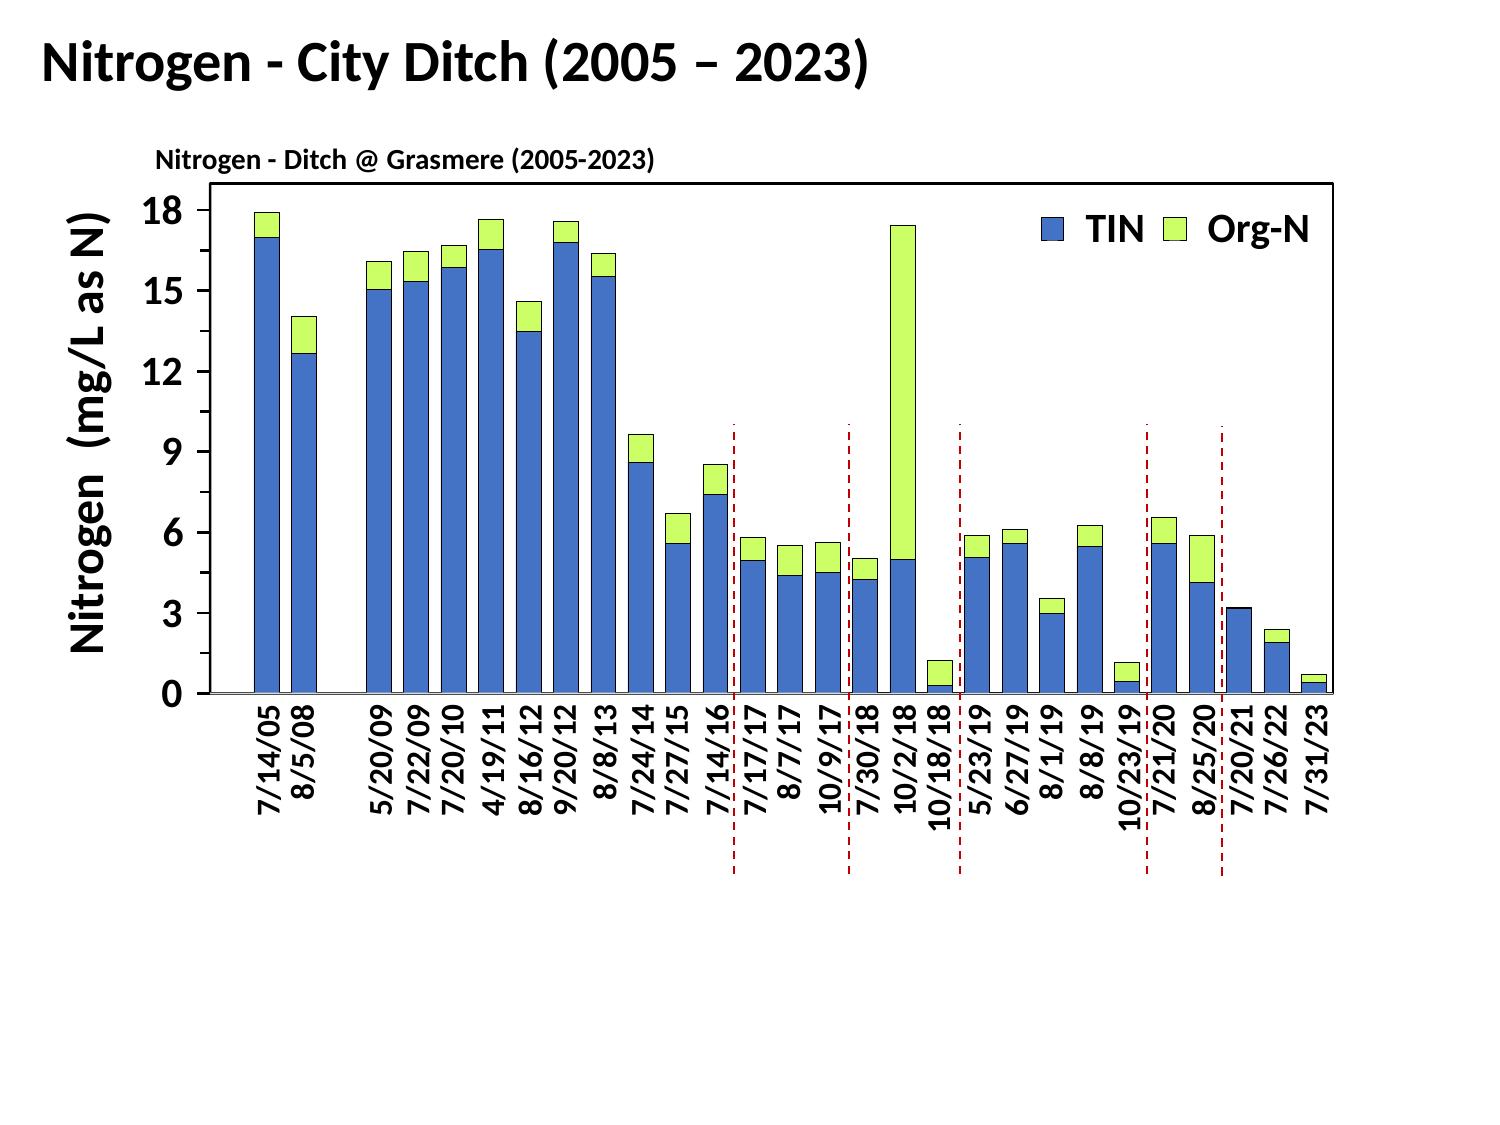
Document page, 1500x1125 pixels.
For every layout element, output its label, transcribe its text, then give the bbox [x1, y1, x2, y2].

text_box 9 [161, 424, 183, 475]
text_box - [577, 140, 587, 176]
text_box [1002, 529, 1028, 544]
text_box [1151, 544, 1177, 693]
text_box [1189, 535, 1215, 583]
text_box [777, 545, 803, 575]
text_box Nitrogen - City Ditch (2005 – 2023) [41, 22, 872, 93]
text_box [815, 572, 841, 693]
text_box [403, 282, 429, 693]
text_box Org-N [1207, 201, 1311, 252]
text_box Nitrogen (mg/L as N) [53, 184, 114, 656]
text_box [815, 542, 841, 572]
text_box 3 [161, 585, 183, 636]
text_box [440, 268, 466, 693]
text_box [291, 353, 317, 693]
text_box [1226, 609, 1252, 693]
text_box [735, 704, 848, 847]
text_box [1114, 662, 1140, 681]
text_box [961, 704, 1147, 847]
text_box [1148, 704, 1221, 847]
text_box [1114, 681, 1140, 693]
text_box [1263, 643, 1289, 693]
text_box [702, 495, 728, 693]
text_box [665, 513, 691, 544]
text_box Ditch @ Grasmere (2005 [283, 140, 577, 176]
text_box [740, 536, 766, 561]
text_box [553, 243, 579, 693]
text_box [253, 237, 279, 693]
text_box [627, 433, 654, 462]
text_box [1076, 547, 1102, 693]
text_box [889, 224, 916, 560]
text_box [553, 221, 579, 243]
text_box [850, 704, 959, 847]
text_box TIN [1085, 201, 1146, 252]
text_box [366, 261, 392, 290]
text_box [889, 560, 916, 693]
text_box [515, 301, 541, 331]
text_box [253, 212, 279, 237]
text_box [1039, 598, 1065, 614]
text_box [590, 253, 616, 277]
text_box [1162, 217, 1186, 240]
text_box [440, 245, 466, 268]
text_box 15 [141, 263, 185, 314]
text_box 6 [162, 504, 185, 555]
text_box [852, 558, 878, 580]
text_box [852, 580, 878, 693]
text_box [1041, 217, 1064, 240]
text_box 0 [161, 665, 183, 716]
text_box [291, 316, 317, 353]
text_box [1223, 704, 1335, 847]
text_box [702, 464, 728, 495]
text_box [1189, 583, 1215, 693]
text_box [1263, 628, 1289, 643]
text_box [665, 544, 691, 693]
text_box [366, 290, 392, 693]
text_box [1151, 516, 1177, 544]
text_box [246, 704, 734, 847]
text_box [478, 250, 504, 693]
text_box [1301, 674, 1327, 683]
text_box [964, 535, 990, 557]
text_box [1039, 614, 1065, 693]
text_box [211, 183, 1334, 693]
text_box Nitrogen [155, 140, 267, 176]
text_box [590, 277, 616, 693]
text_box [927, 685, 953, 693]
text_box [777, 575, 803, 693]
text_box 2023) [587, 140, 656, 176]
text_box [515, 331, 541, 693]
text_box [964, 557, 990, 693]
text_box - [267, 140, 277, 176]
text_box [627, 462, 654, 693]
text_box [1076, 525, 1102, 547]
text_box [740, 561, 766, 693]
text_box 18 [140, 182, 184, 233]
text_box [1002, 544, 1028, 693]
text_box 12 [140, 343, 184, 395]
text_box [1301, 683, 1327, 693]
text_box [927, 660, 953, 685]
text_box [478, 218, 504, 250]
text_box [403, 251, 429, 282]
